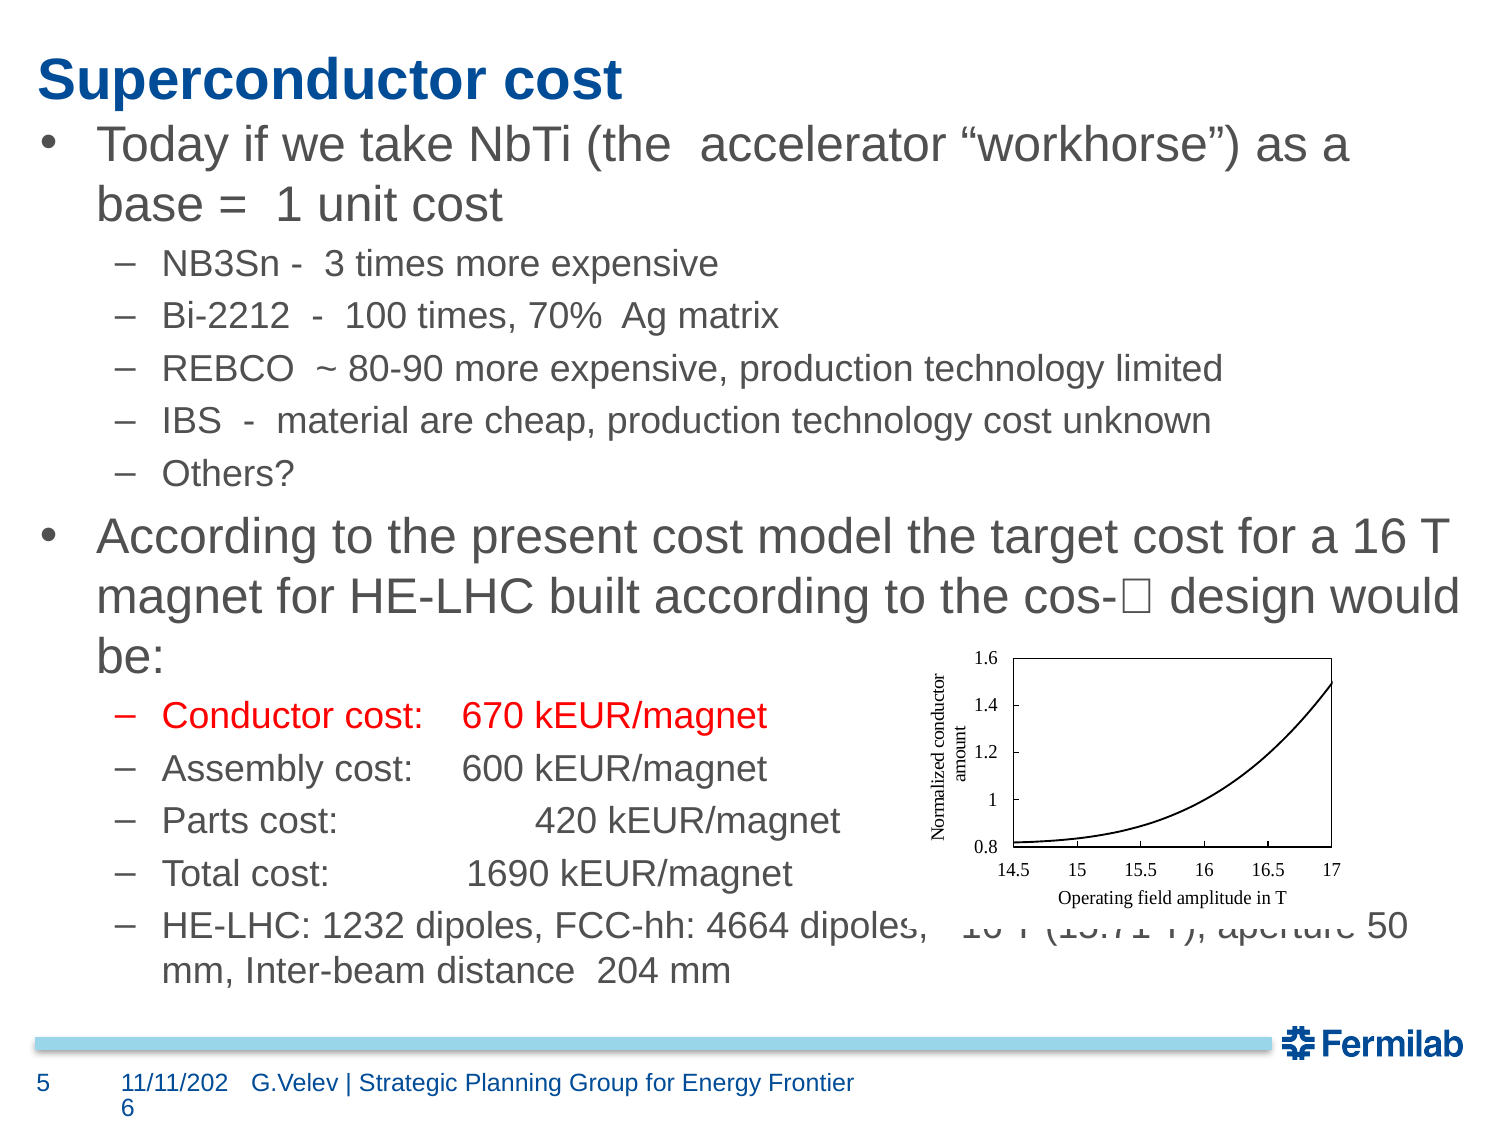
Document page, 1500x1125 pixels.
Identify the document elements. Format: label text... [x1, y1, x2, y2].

title Superconductor cost [37, 41, 1463, 112]
picture [905, 638, 1359, 930]
footer G.Velev | Strategic Planning Group for Energy Frontier [251, 1066, 1279, 1107]
list Today if we take NbTi (the accelerator “workhorse”) as a base = 1 unit cost NB3Sn - 3 times more expensive Bi-2212 - 100 times, 70% Ag matrix REBCO ~ 80-90 more expensive, production technology limited IBS - material are cheap, production technology cost unknown Others? According to the present cost model the target cost for a 16 T magnet for HE-LHC built according to the cos- design would be: Conductor cost: 670 kEUR/magnet Assembly cost: 600 kEUR/magnet Parts cost: 420 kEUR/magnet Total cost: 1690 kEUR/magnet HE-LHC: 1232 dipoles, FCC-hh: 4664 dipoles, ~16 T (15.71 T), aperture 50 mm, Inter-beam distance 204 mm [39, 112, 1463, 1125]
slide_number 5 [36, 1066, 105, 1106]
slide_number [120, 1066, 232, 1107]
